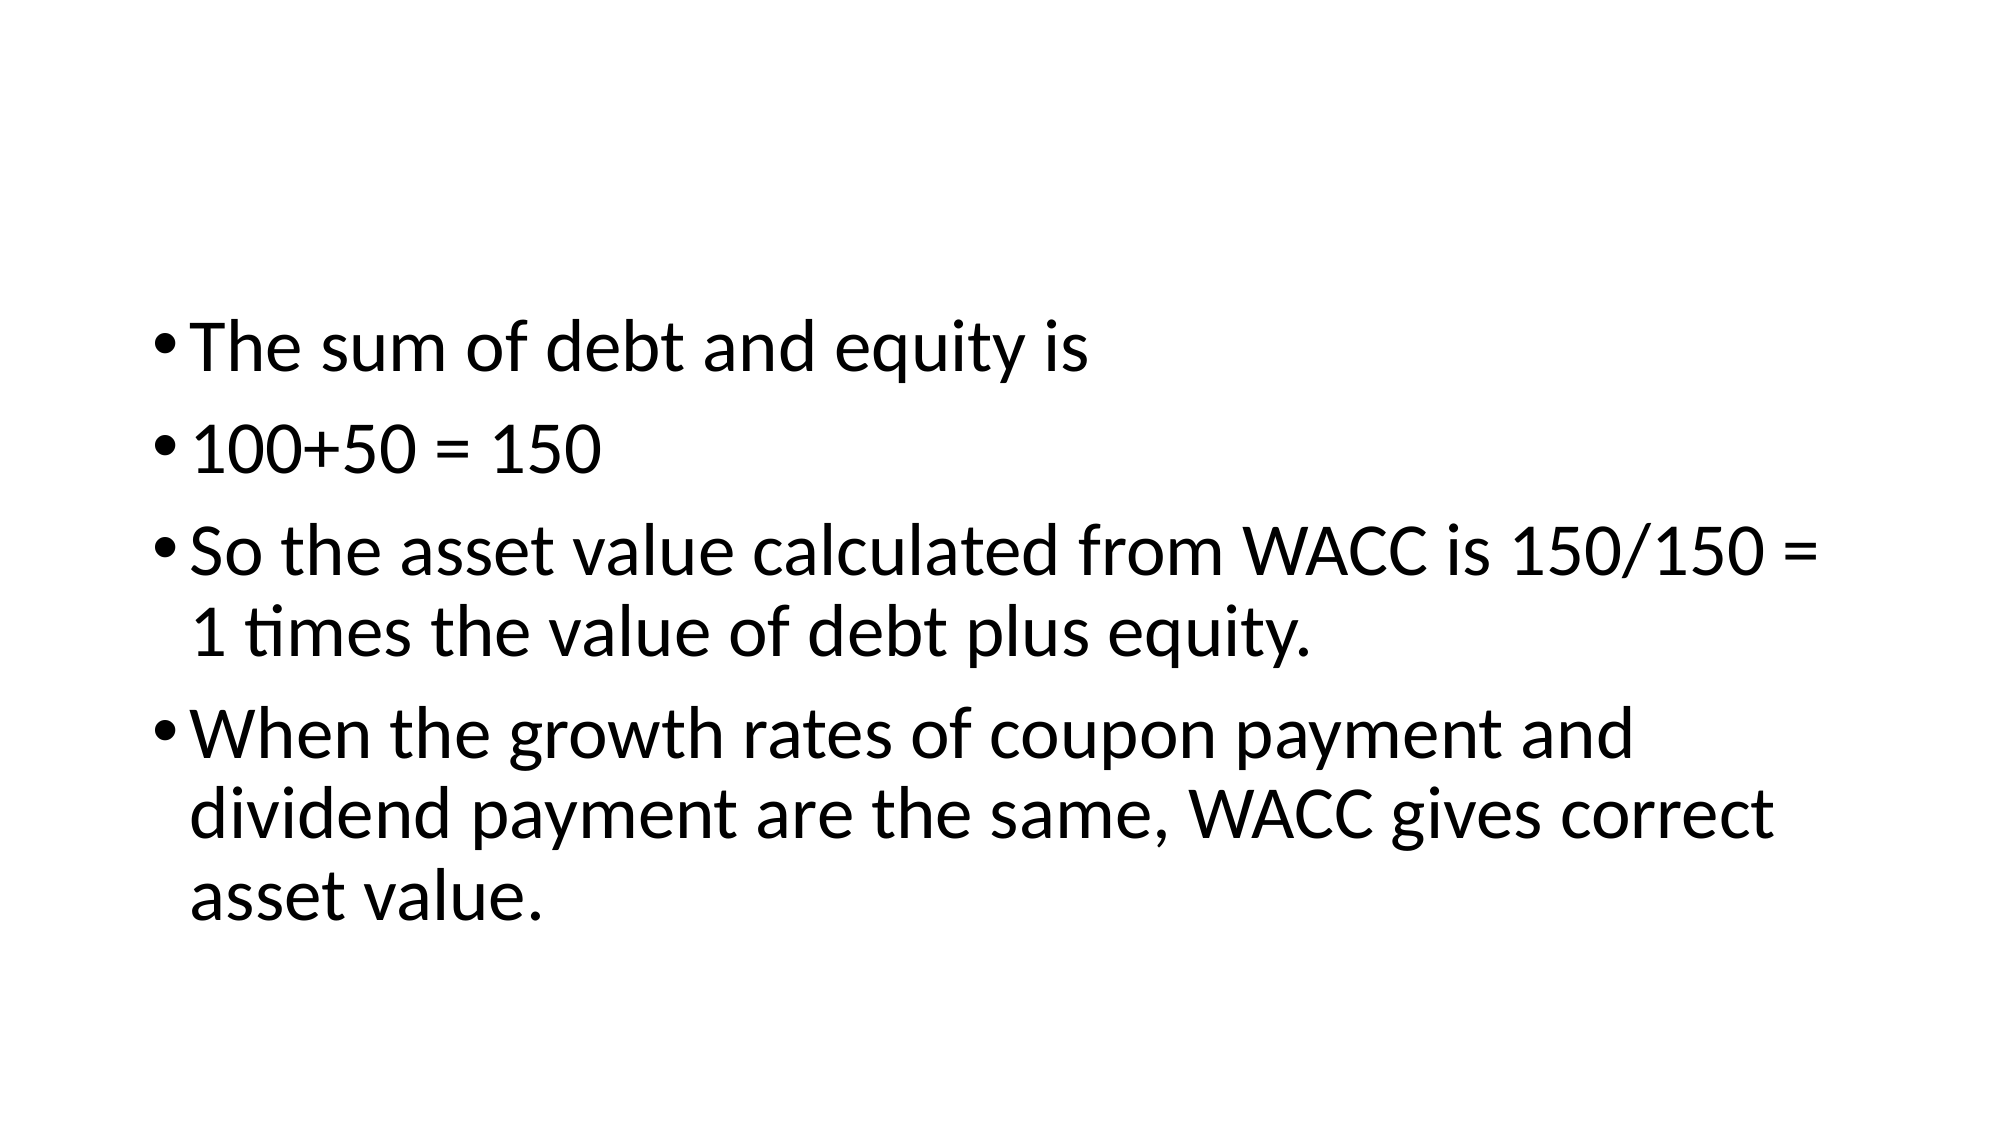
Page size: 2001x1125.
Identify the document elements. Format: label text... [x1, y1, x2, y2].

list The sum of debt and equity is 100+50 = 150 So the asset value calculated from WACC is 150/150 = 1 times the value of debt plus equity. When the growth rates of coupon payment and dividend payment are the same, WACC gives correct asset value. [137, 299, 1863, 1014]
